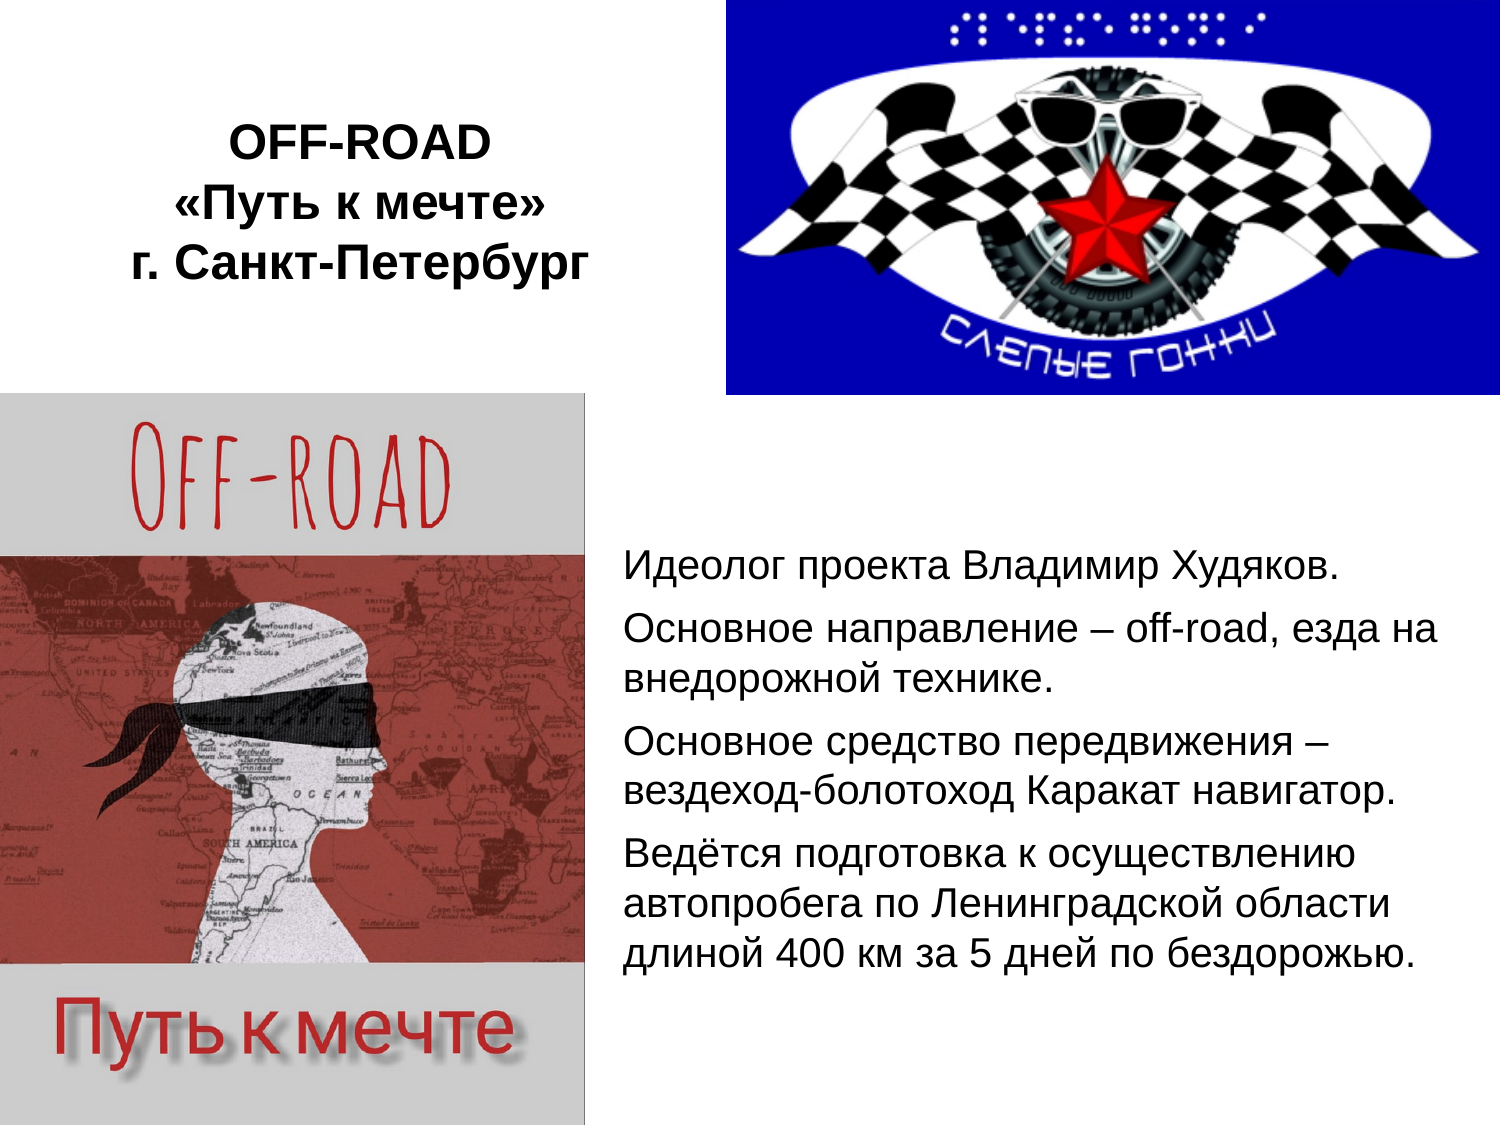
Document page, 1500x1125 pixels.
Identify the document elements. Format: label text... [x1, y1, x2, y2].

text_box OFF-ROAD «Путь к мечте» г. Санкт-Петербург [41, 101, 680, 297]
picture [0, 393, 585, 1125]
text_box Идеолог проекта Владимир Худяков. Основное направление – off-road, езда на внедорожной технике. Основное средство передвижения – вездеход-болотоход Каракат навигатор. Ведётся подготовка к осуществлению автопробега по Ленинградской области длиной 400 км за 5 дней по бездорожью. [608, 530, 1483, 1024]
picture [726, 0, 1500, 396]
